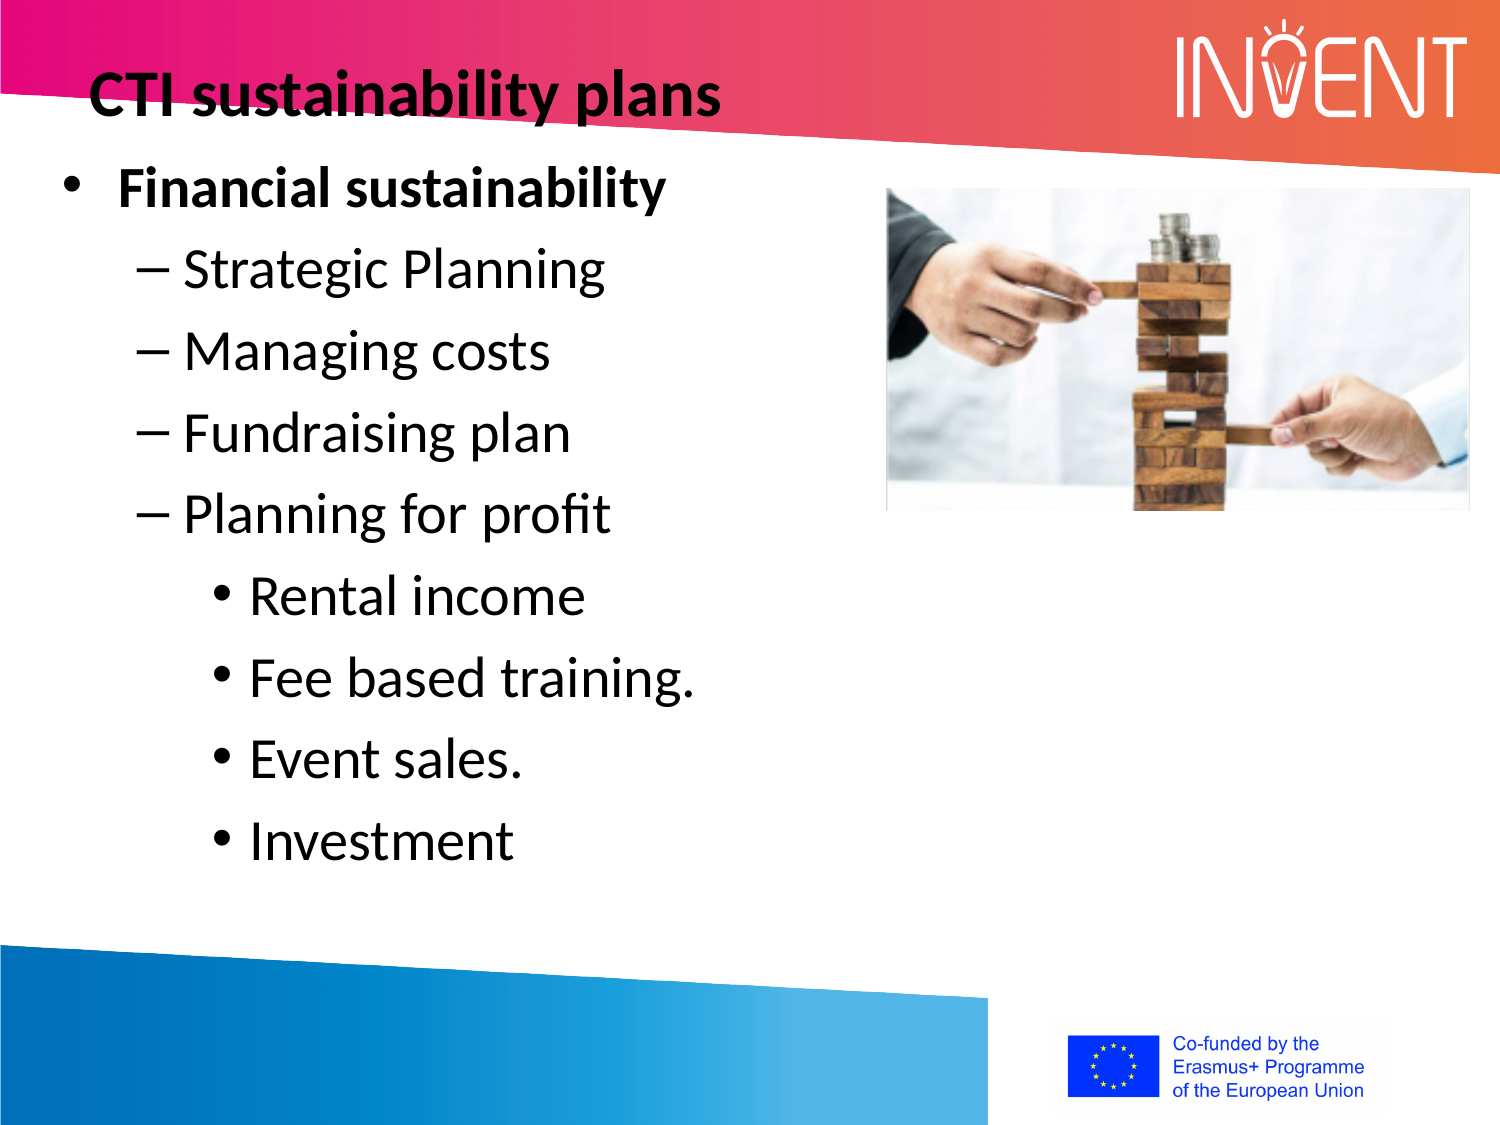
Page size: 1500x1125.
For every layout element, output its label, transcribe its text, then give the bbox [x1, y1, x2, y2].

picture [855, 187, 1500, 511]
list Financial sustainability Strategic Planning Managing costs Fundraising plan Planning for profit Rental income Fee based training. Event sales. Investment [47, 141, 1500, 884]
picture [0, 945, 988, 1125]
picture [1050, 1017, 1388, 1115]
picture [0, 0, 1500, 174]
list CTI sustainability plans [75, 42, 1425, 142]
